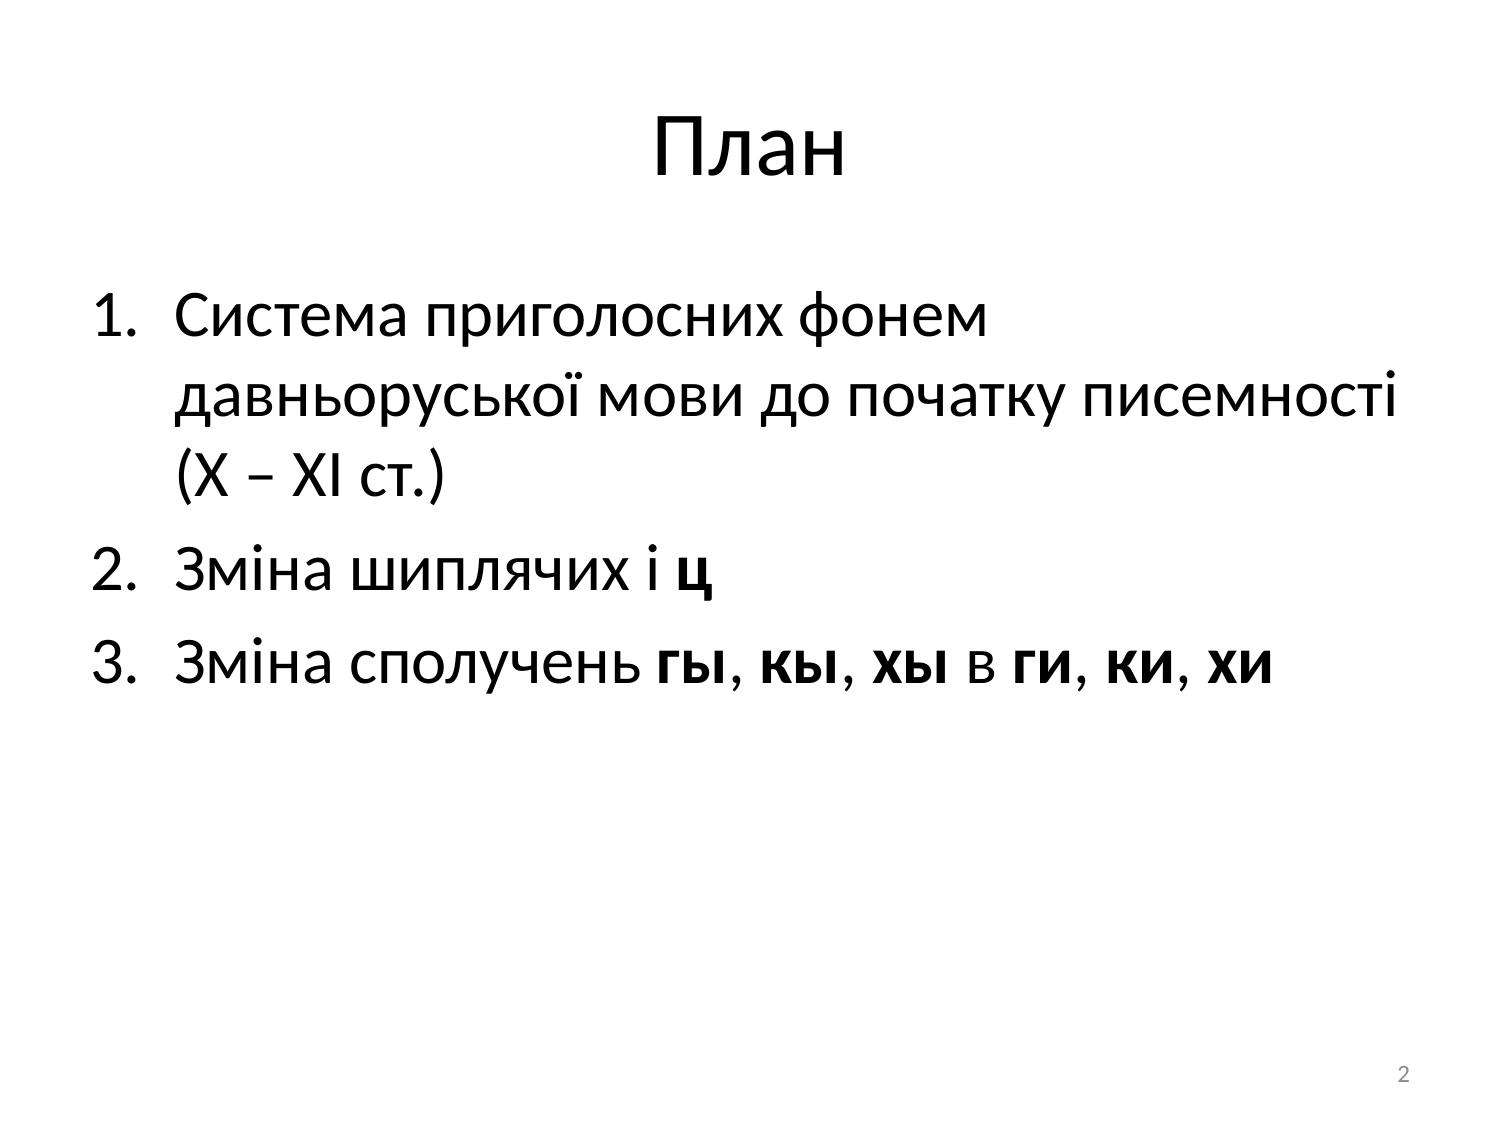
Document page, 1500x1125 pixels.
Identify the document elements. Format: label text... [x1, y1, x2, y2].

list Система приголосних фонем давньоруської мови до початку писемності (X – XI ст.) Зміна шиплячих і ц Зміна сполучень гы, кы, хы в ги, ки, хи [75, 262, 1425, 1005]
slide_number 2 [1074, 1042, 1425, 1103]
title План [75, 45, 1425, 233]
